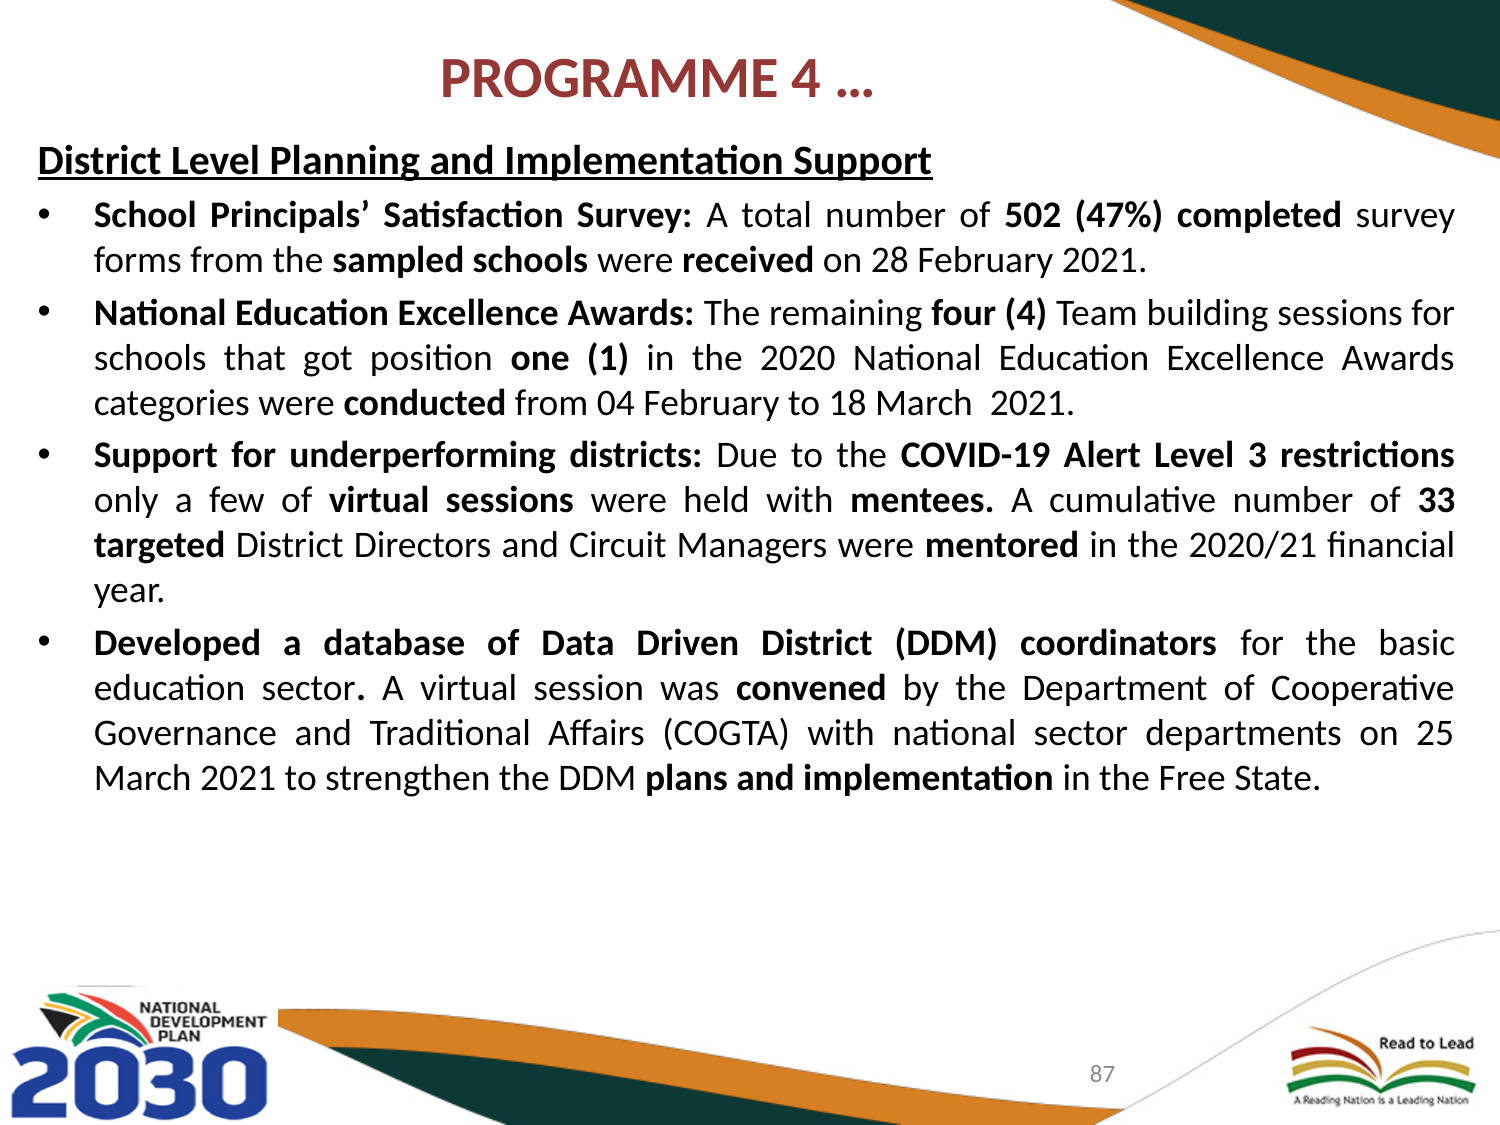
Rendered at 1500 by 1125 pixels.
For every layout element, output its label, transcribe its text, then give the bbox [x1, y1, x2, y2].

slide_number 87 [1074, 1042, 1425, 1103]
list District Level Planning and Implementation Support School Principals’ Satisfaction Survey: A total number of 502 (47%) completed survey forms from the sampled schools were received on 28 February 2021. National Education Excellence Awards: The remaining four (4) Team building sessions for schools that got position one (1) in the 2020 National Education Excellence Awards categories were conducted from 04 February to 18 March 2021. Support for underperforming districts: Due to the COVID-19 Alert Level 3 restrictions only a few of virtual sessions were held with mentees. A cumulative number of 33 targeted District Directors and Circuit Managers were mentored in the 2020/21 financial year. Developed a database of Data Driven District (DDM) coordinators for the basic education sector. A virtual session was convened by the Department of Cooperative Governance and Traditional Affairs (COGTA) with national sector departments on 25 March 2021 to strengthen the DDM plans and implementation in the Free State. [22, 125, 1471, 1043]
title PROGRAMME 4 … [0, 0, 1317, 149]
picture [0, 0, 1500, 1125]
